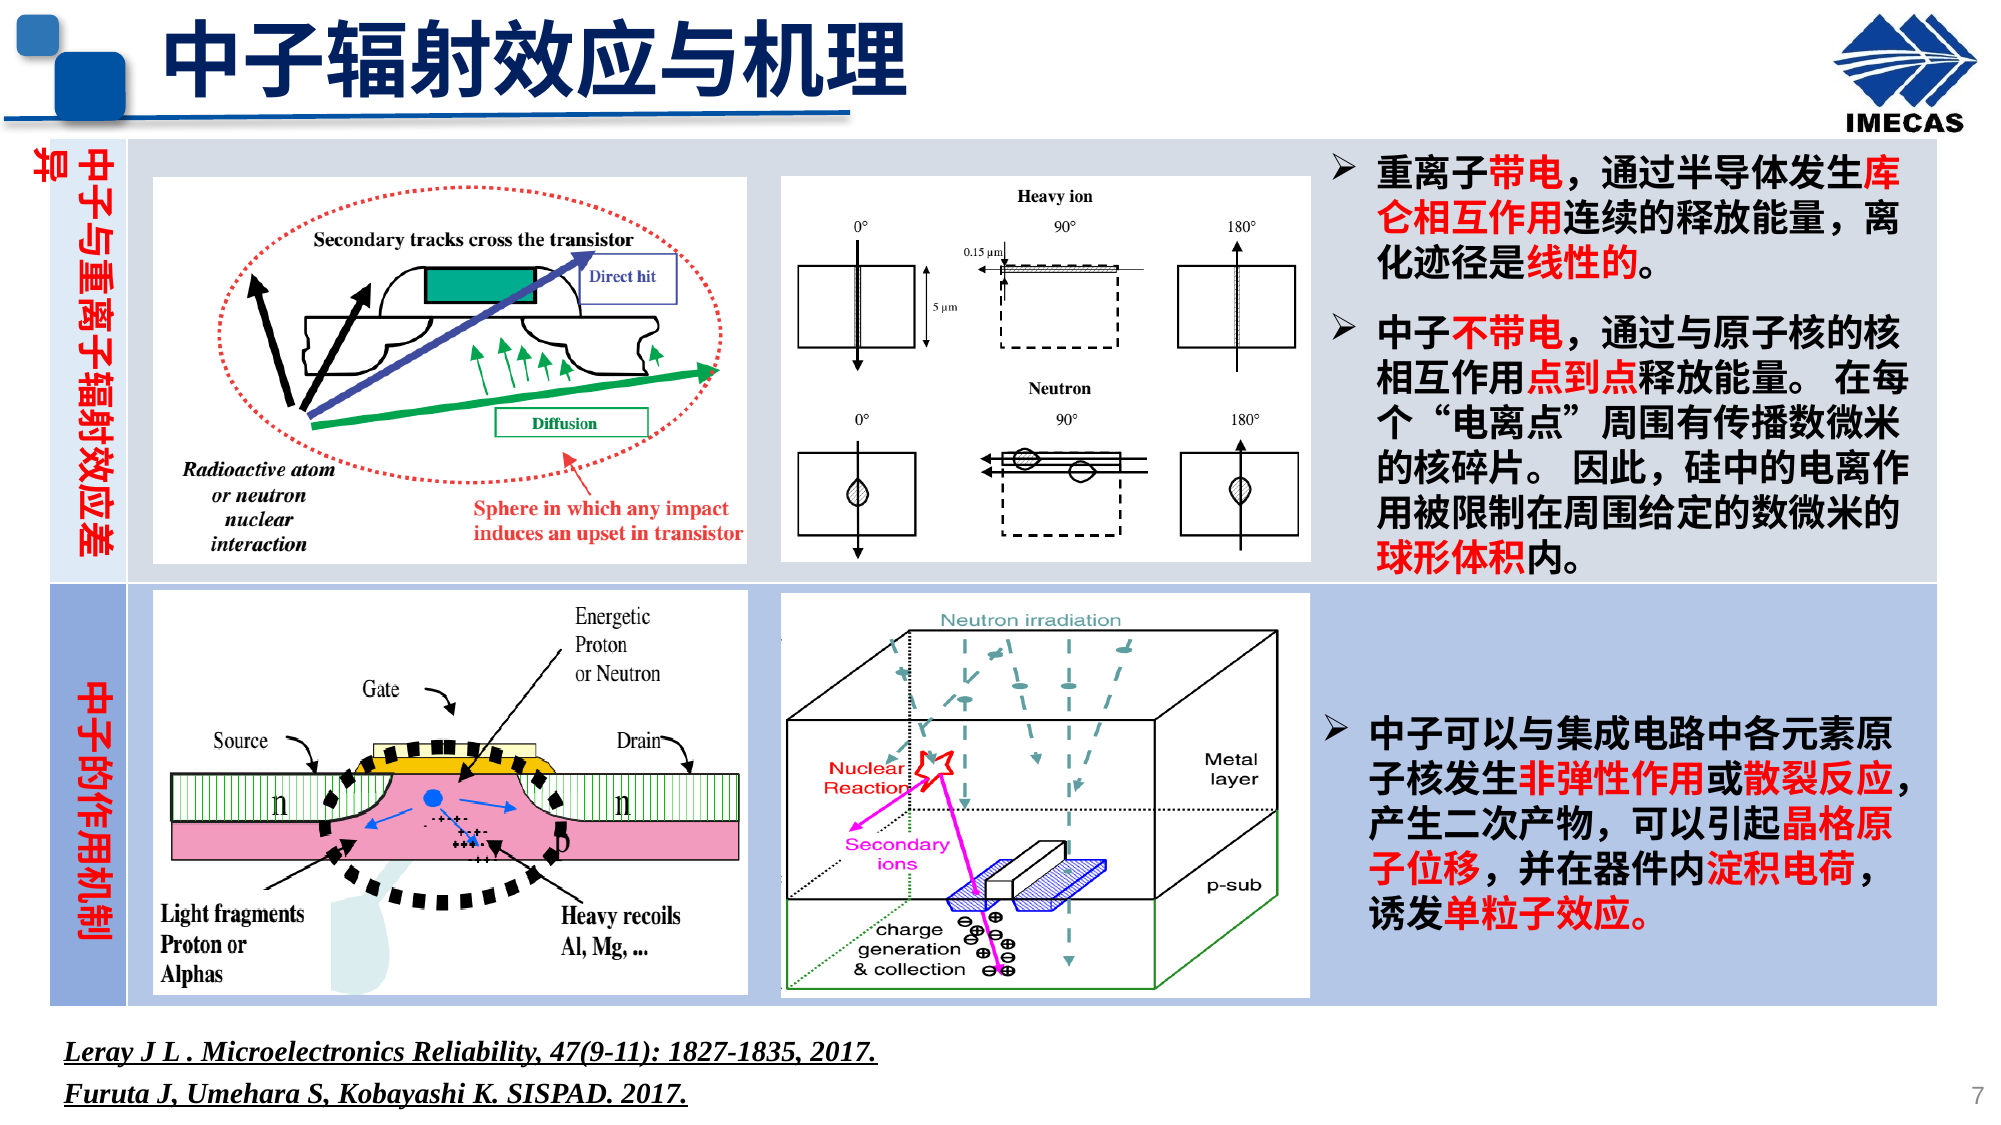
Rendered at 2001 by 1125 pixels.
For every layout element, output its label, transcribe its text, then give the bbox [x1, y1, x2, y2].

picture [152, 590, 748, 995]
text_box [124, 112, 851, 119]
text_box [3, 112, 18, 119]
text_box [128, 136, 1939, 584]
text_box 中子的作用机制 [51, 664, 127, 1006]
text_box Leray J L . Microelectronics Reliability, 47(9-11): 1827-1835, 2017. Furuta J, Umehara S, Kobayashi K. SISPAD. 2017. [48, 1018, 1887, 1117]
text_box [128, 584, 1939, 1008]
text_box 中子可以与集成电路中各元素原子核发生非弹性作用或散裂反应，产生二次产物，可以引起晶格原子位移，并在器件内淀积电荷，诱发单粒子效应。 [1311, 702, 1939, 943]
picture [780, 176, 1311, 562]
text_box [48, 584, 128, 1008]
text_box 中子辐射效应与机理 [144, 0, 1763, 115]
picture [1832, 12, 1978, 138]
text_box 中子与重离子辐射效应差异 [51, 131, 128, 600]
text_box 7 [1549, 1065, 2000, 1125]
text_box 重离子带电，通过半导体发生库仑相互作用连续的释放能量，离化迹径是线性的。 中子不带电，通过与原子核的核相互作用点到点释放能量。 在每个“电离点”周围有传播数微米的核碎片。 因此，硅中的电离作用被限制在周围给定的数微米的球形体积内。 [1314, 141, 1939, 587]
picture [780, 593, 1311, 998]
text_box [18, 16, 124, 119]
picture [152, 177, 747, 564]
